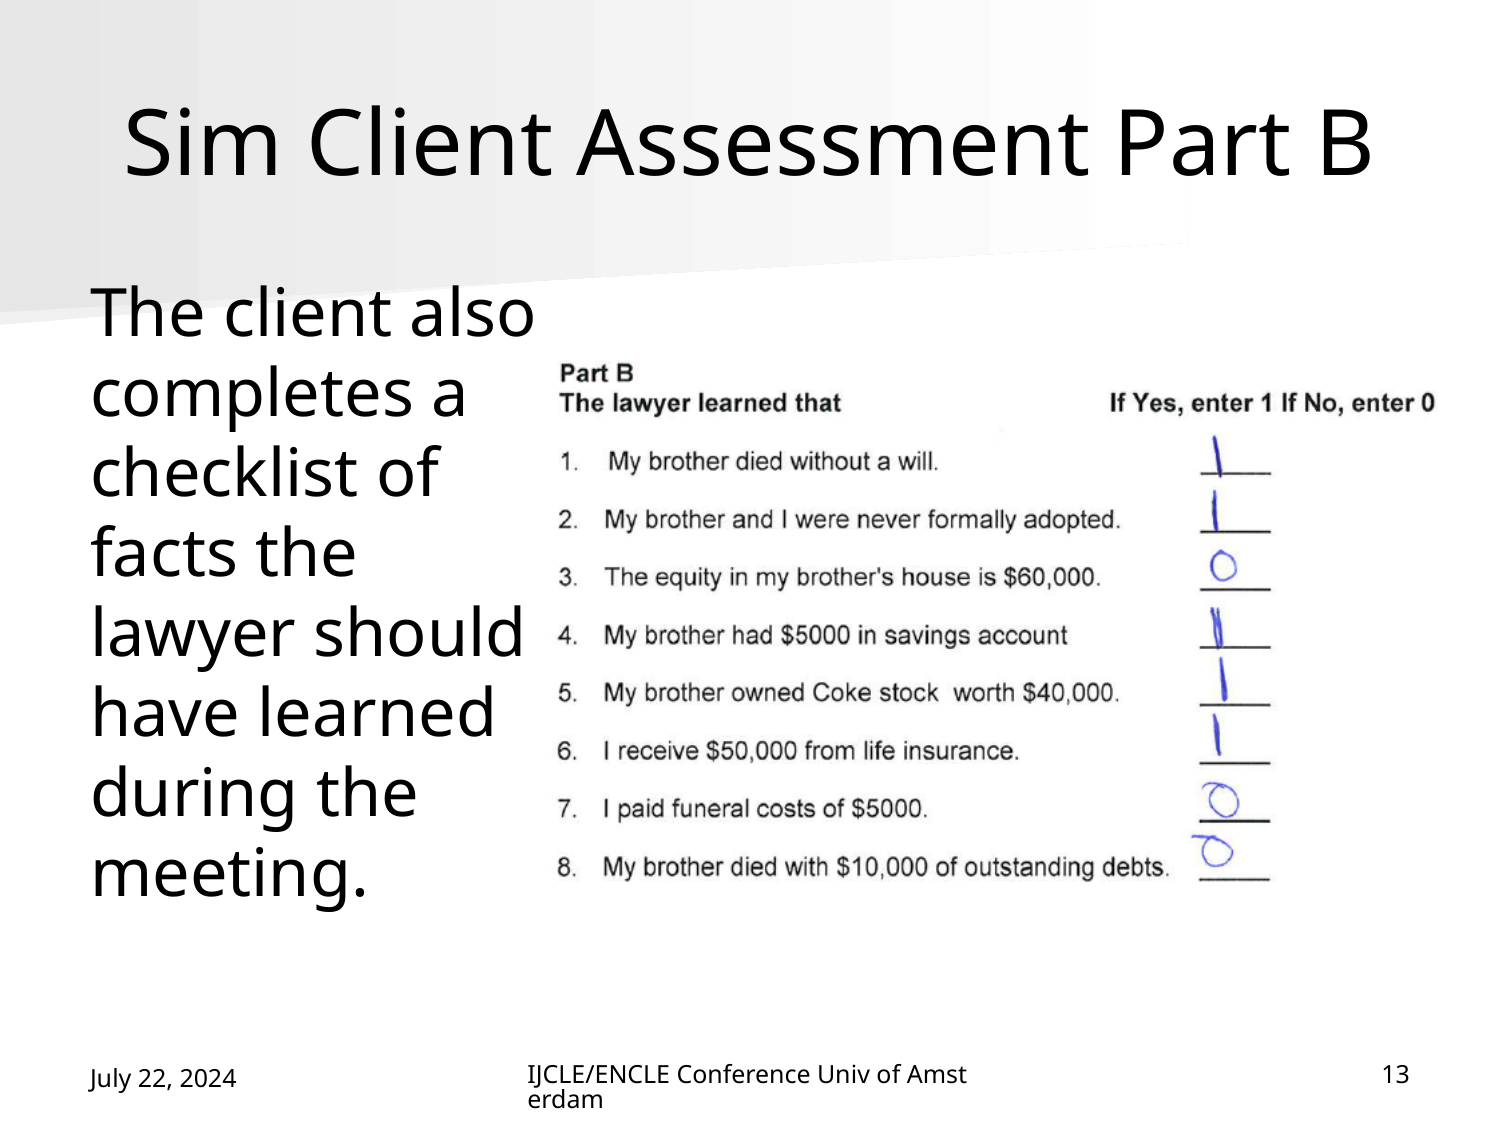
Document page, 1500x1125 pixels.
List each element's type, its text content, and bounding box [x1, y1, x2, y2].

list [538, 349, 1475, 898]
list The client also completes a checklist of facts the lawyer should have learned during the meeting. [75, 262, 567, 1000]
footer IJCLE/ENCLE Conference Univ of Amsterdam [512, 1025, 988, 1100]
slide_number 13 [1074, 1025, 1425, 1100]
title Sim Client Assessment Part B [75, 45, 1425, 233]
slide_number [75, 1025, 425, 1100]
